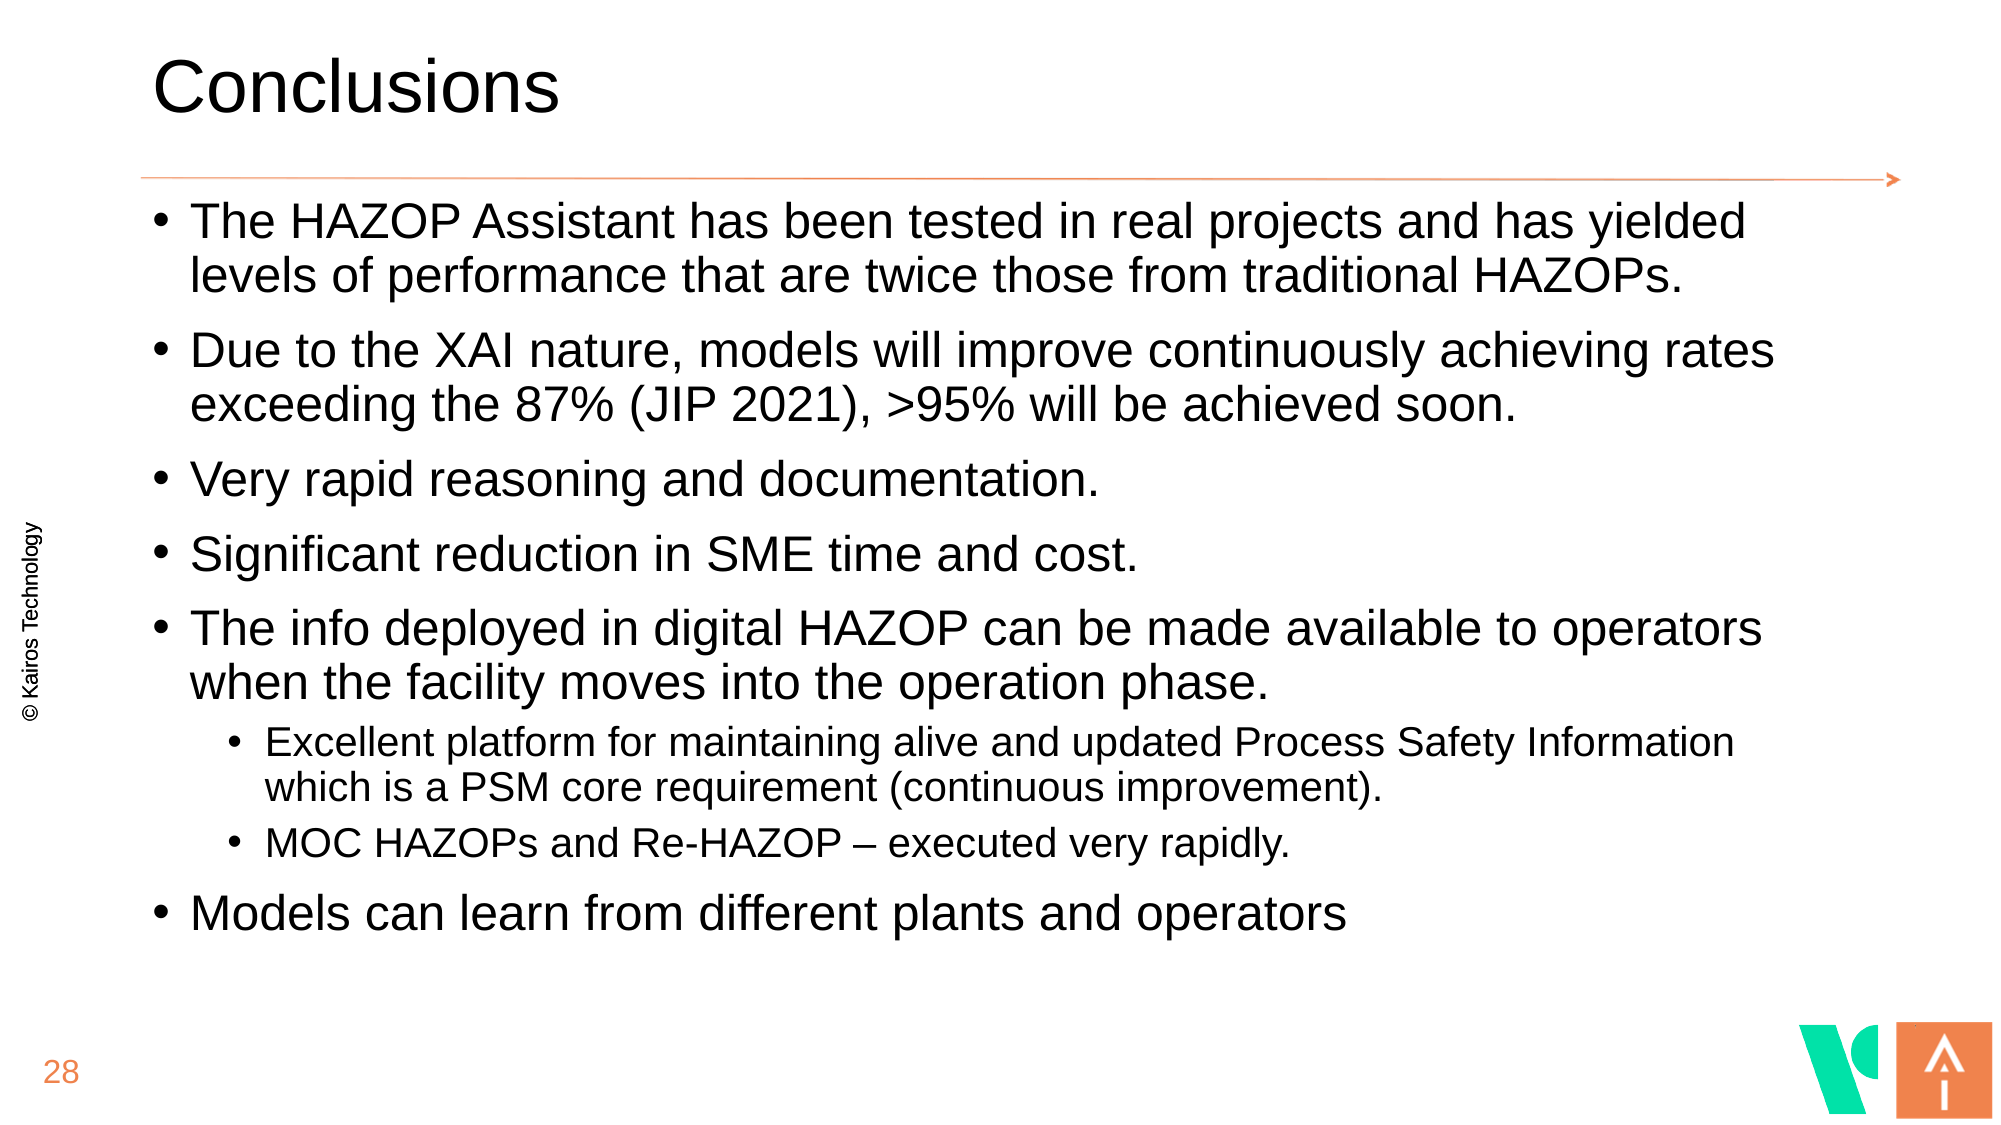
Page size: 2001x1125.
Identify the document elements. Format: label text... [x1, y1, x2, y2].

picture [1776, 1007, 1993, 1125]
picture [135, 172, 1906, 187]
text_box © Kairos Technology [8, 496, 50, 737]
list The HAZOP Assistant has been tested in real projects and has yielded levels of performance that are twice those from traditional HAZOPs. Due to the XAI nature, models will improve continuously achieving rates exceeding the 87% (JIP 2021), >95% will be achieved soon. Very rapid reasoning and documentation. Significant reduction in SME time and cost. The info deployed in digital HAZOP can be made available to operators when the facility moves into the operation phase. Excellent platform for maintaining alive and updated Process Safety Information which is a PSM core requirement (continuous improvement). MOC HAZOPs and Re-HAZOP – executed very rapidly. Models can learn from different plants and operators [137, 187, 1863, 1024]
title Conclusions [137, 1, 1863, 176]
